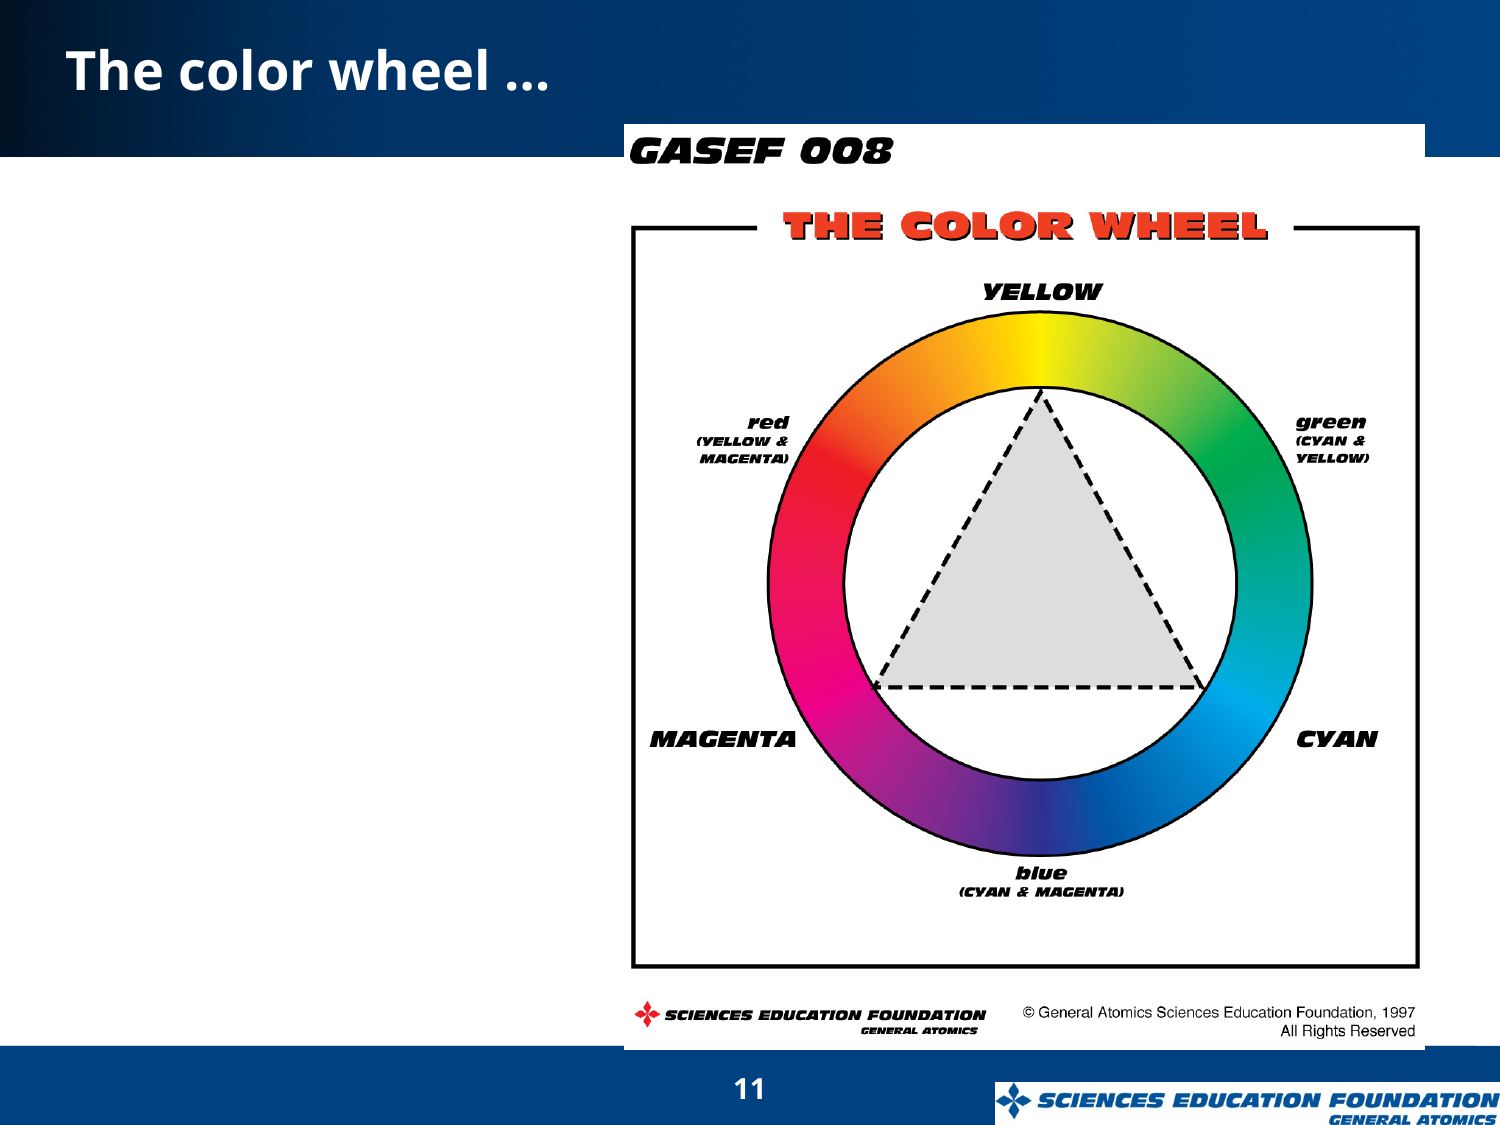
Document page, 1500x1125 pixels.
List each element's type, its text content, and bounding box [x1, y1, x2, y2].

title The color wheel … [49, 24, 1076, 113]
slide_number 11 [0, 1062, 1500, 1125]
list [624, 124, 1426, 1050]
picture [0, 0, 1500, 157]
